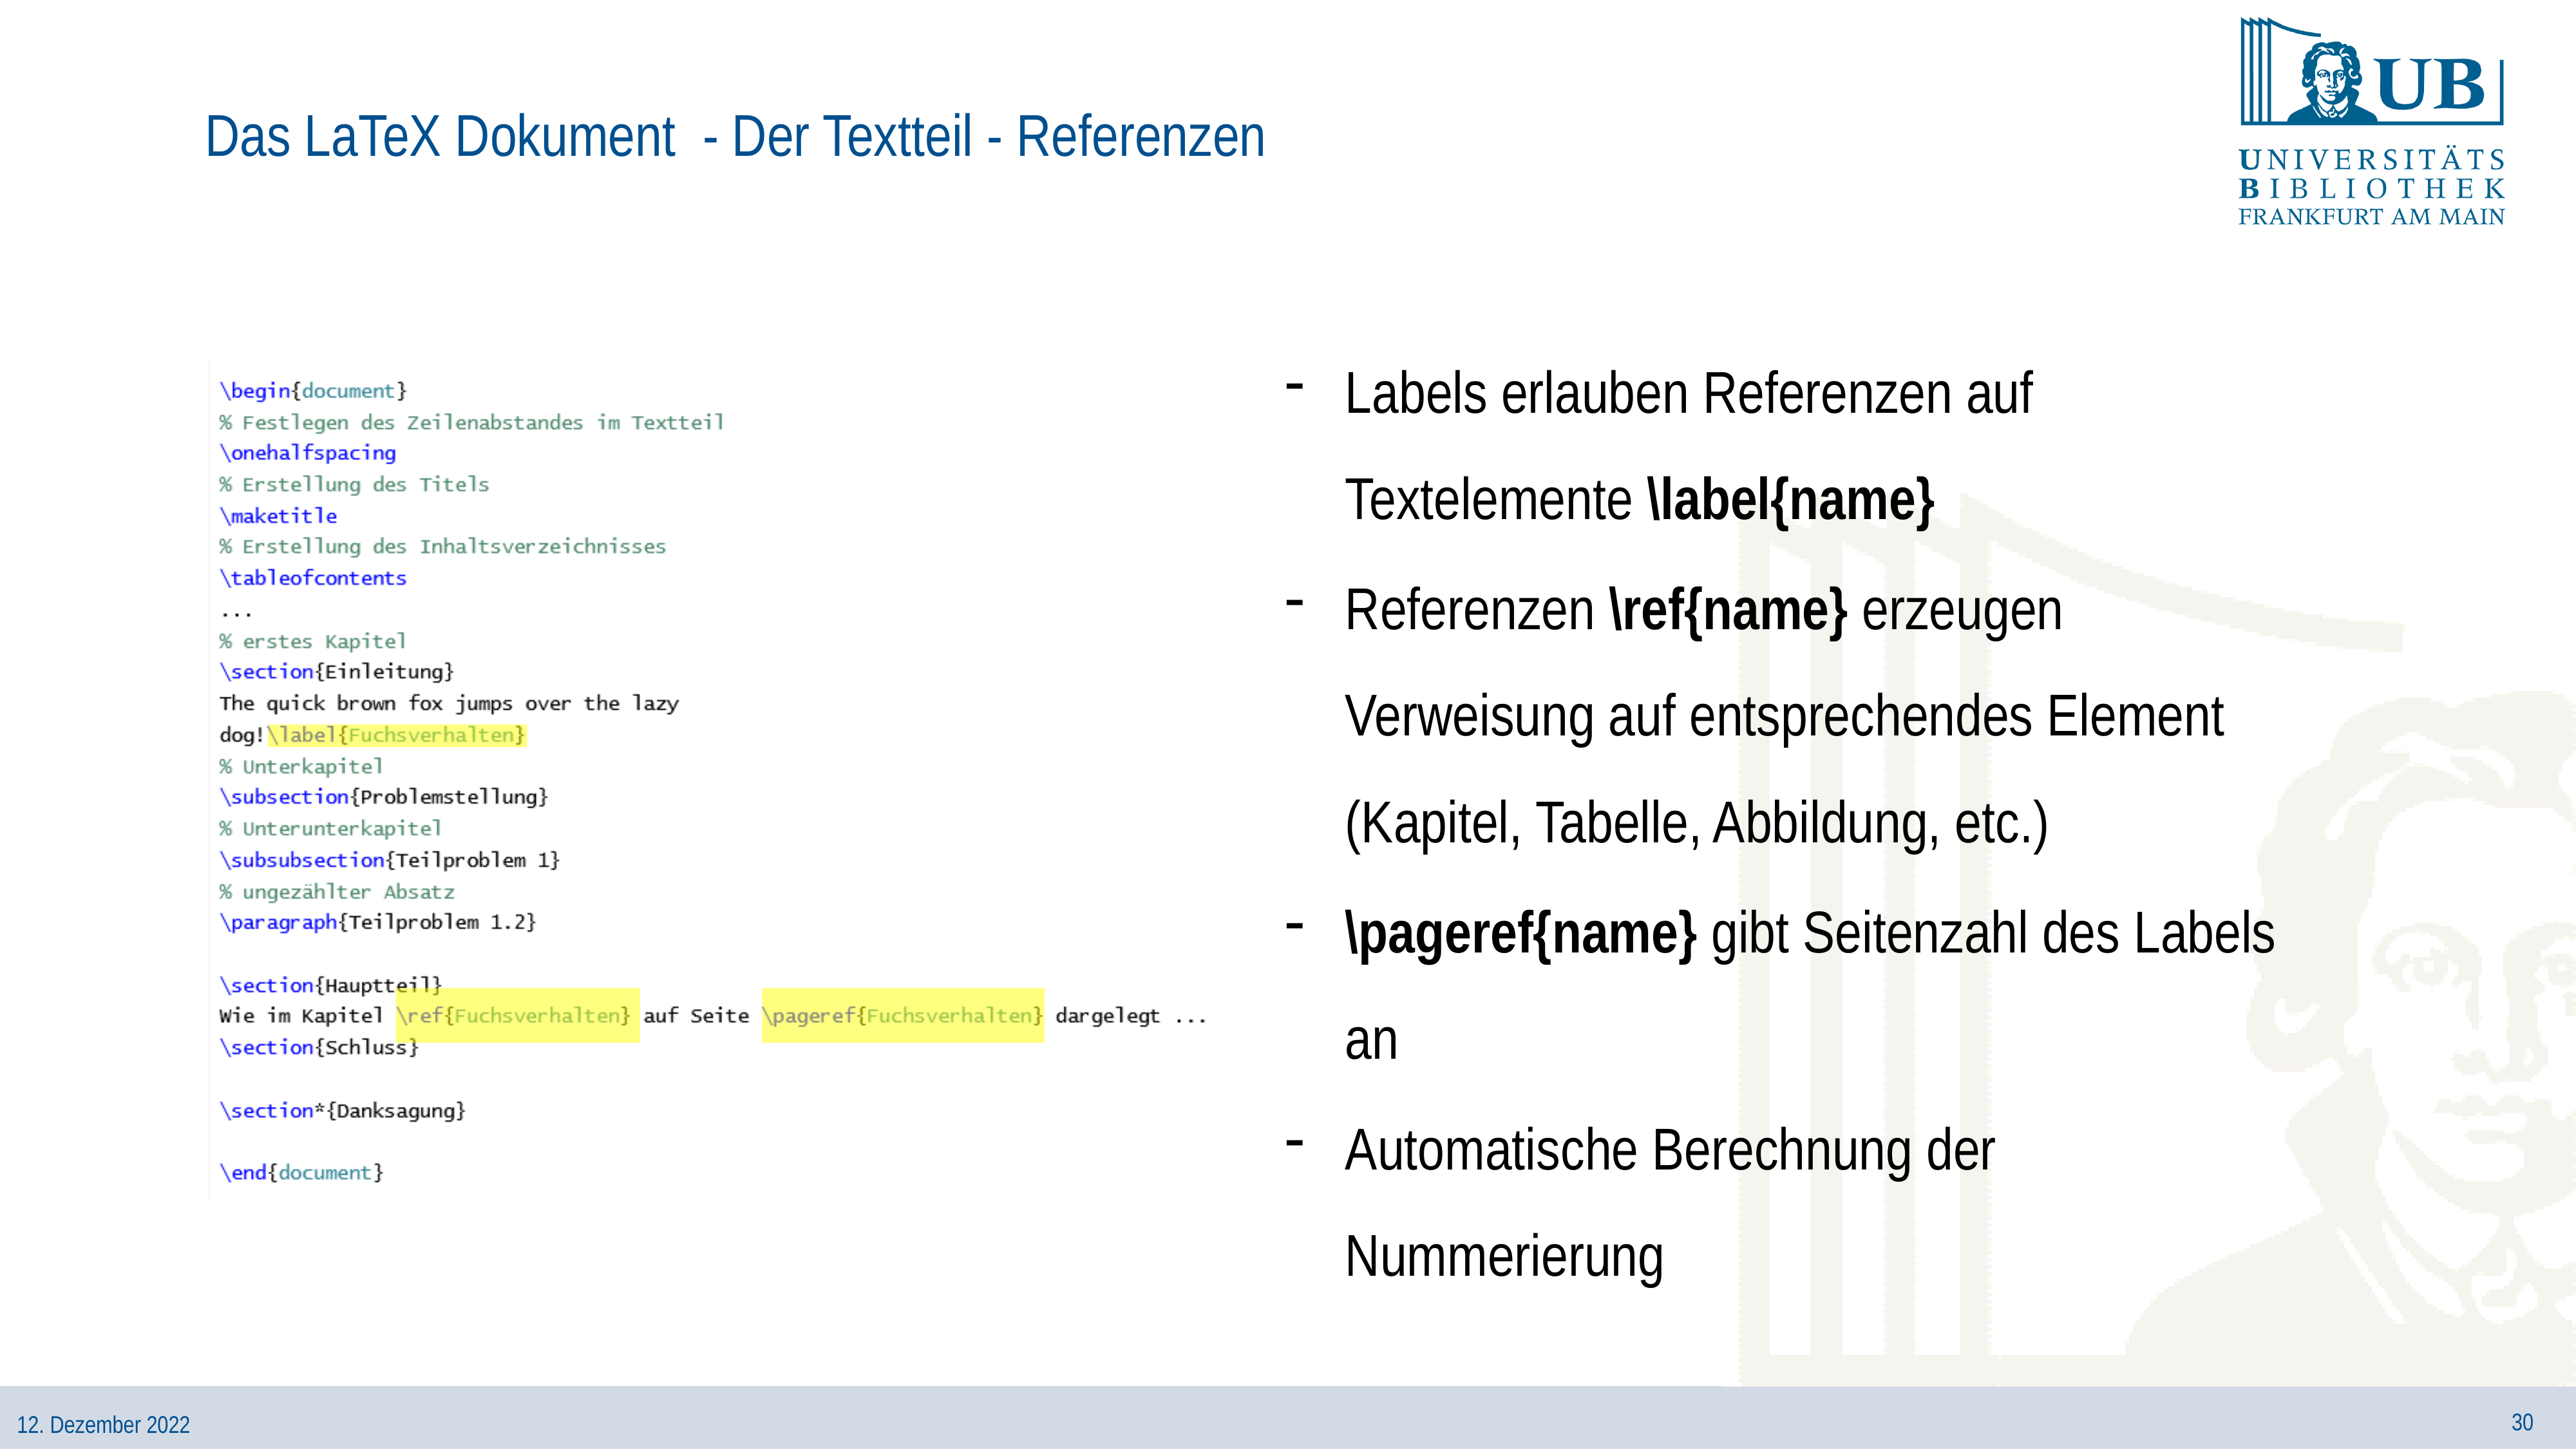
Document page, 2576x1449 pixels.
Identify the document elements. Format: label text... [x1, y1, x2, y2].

picture [0, 487, 2576, 1449]
picture [2239, 210, 2241, 225]
picture [2347, 59, 2351, 64]
text_box Labels erlauben Referenzen auf Textelemente \label{name} Referenzen \ref{name} erzeugen Verweisung auf entsprechendes Element (Kapitel, Tabelle, Abbildung, etc.) \pageref{name} gibt Seitenzahl des Labels an Automatische Berechnung der Nummerierung [1280, 314, 2320, 1354]
picture [2342, 53, 2348, 57]
picture [2320, 108, 2327, 117]
picture [2331, 113, 2336, 117]
picture [2493, 214, 2501, 225]
slide_number 30 [2505, 1401, 2539, 1440]
picture [2262, 24, 2268, 121]
picture [2334, 97, 2347, 111]
picture [2239, 17, 2505, 225]
picture [2340, 109, 2347, 117]
title Das LaTeX Dokument - Der Textteil - Referenzen [200, 20, 2195, 173]
picture [2253, 24, 2258, 121]
picture [2314, 55, 2345, 111]
picture [2319, 47, 2327, 52]
picture [2329, 49, 2334, 53]
picture [2273, 220, 2280, 225]
picture [2467, 220, 2474, 225]
picture [209, 361, 1269, 1198]
picture [2340, 48, 2344, 53]
picture [2329, 109, 2334, 115]
picture [2395, 220, 2402, 225]
picture [2245, 24, 2249, 121]
picture [2349, 69, 2353, 75]
